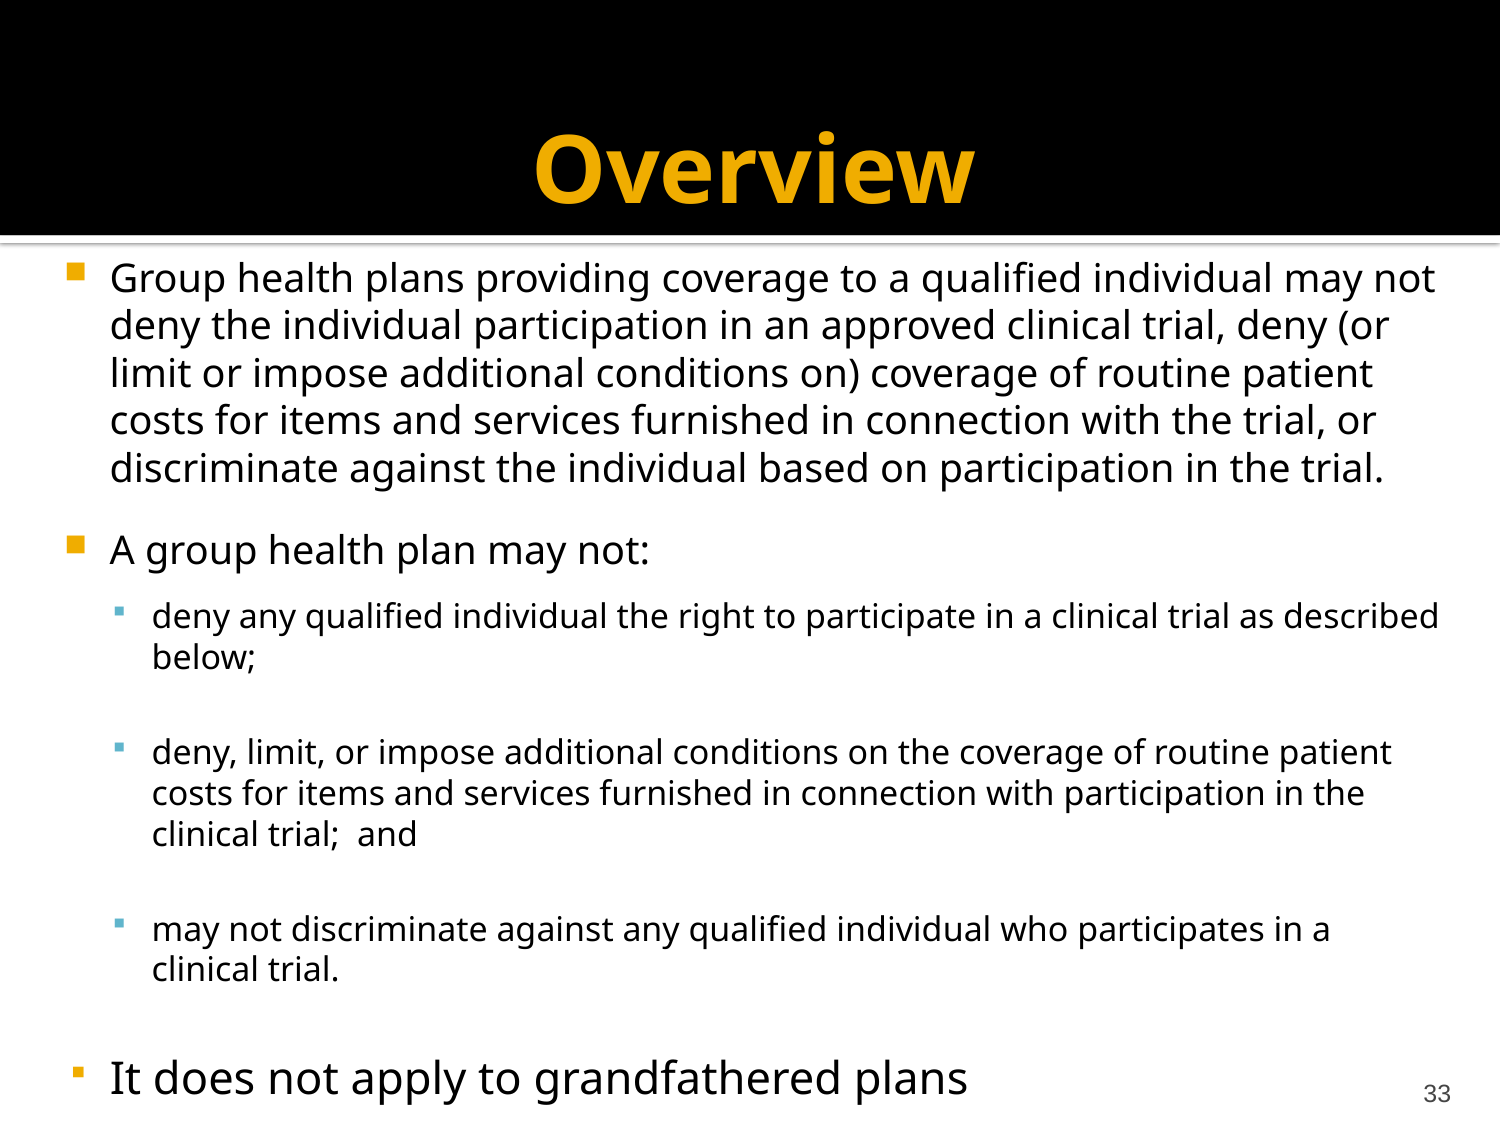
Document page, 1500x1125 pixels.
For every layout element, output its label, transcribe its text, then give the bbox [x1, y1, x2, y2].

title Overview [75, 25, 1425, 231]
list Group health plans providing coverage to a qualified individual may not deny the individual participation in an approved clinical trial, deny (or limit or impose additional conditions on) coverage of routine patient costs for items and services furnished in connection with the trial, or discriminate against the individual based on participation in the trial. A group health plan may not: deny any qualified individual the right to participate in a clinical trial as described below; deny, limit, or impose additional conditions on the coverage of routine patient costs for items and services furnished in connection with participation in the clinical trial; and may not discriminate against any qualified individual who participates in a clinical trial. It does not apply to grandfathered plans [37, 237, 1463, 1125]
slide_number 33 [1345, 1062, 1467, 1108]
